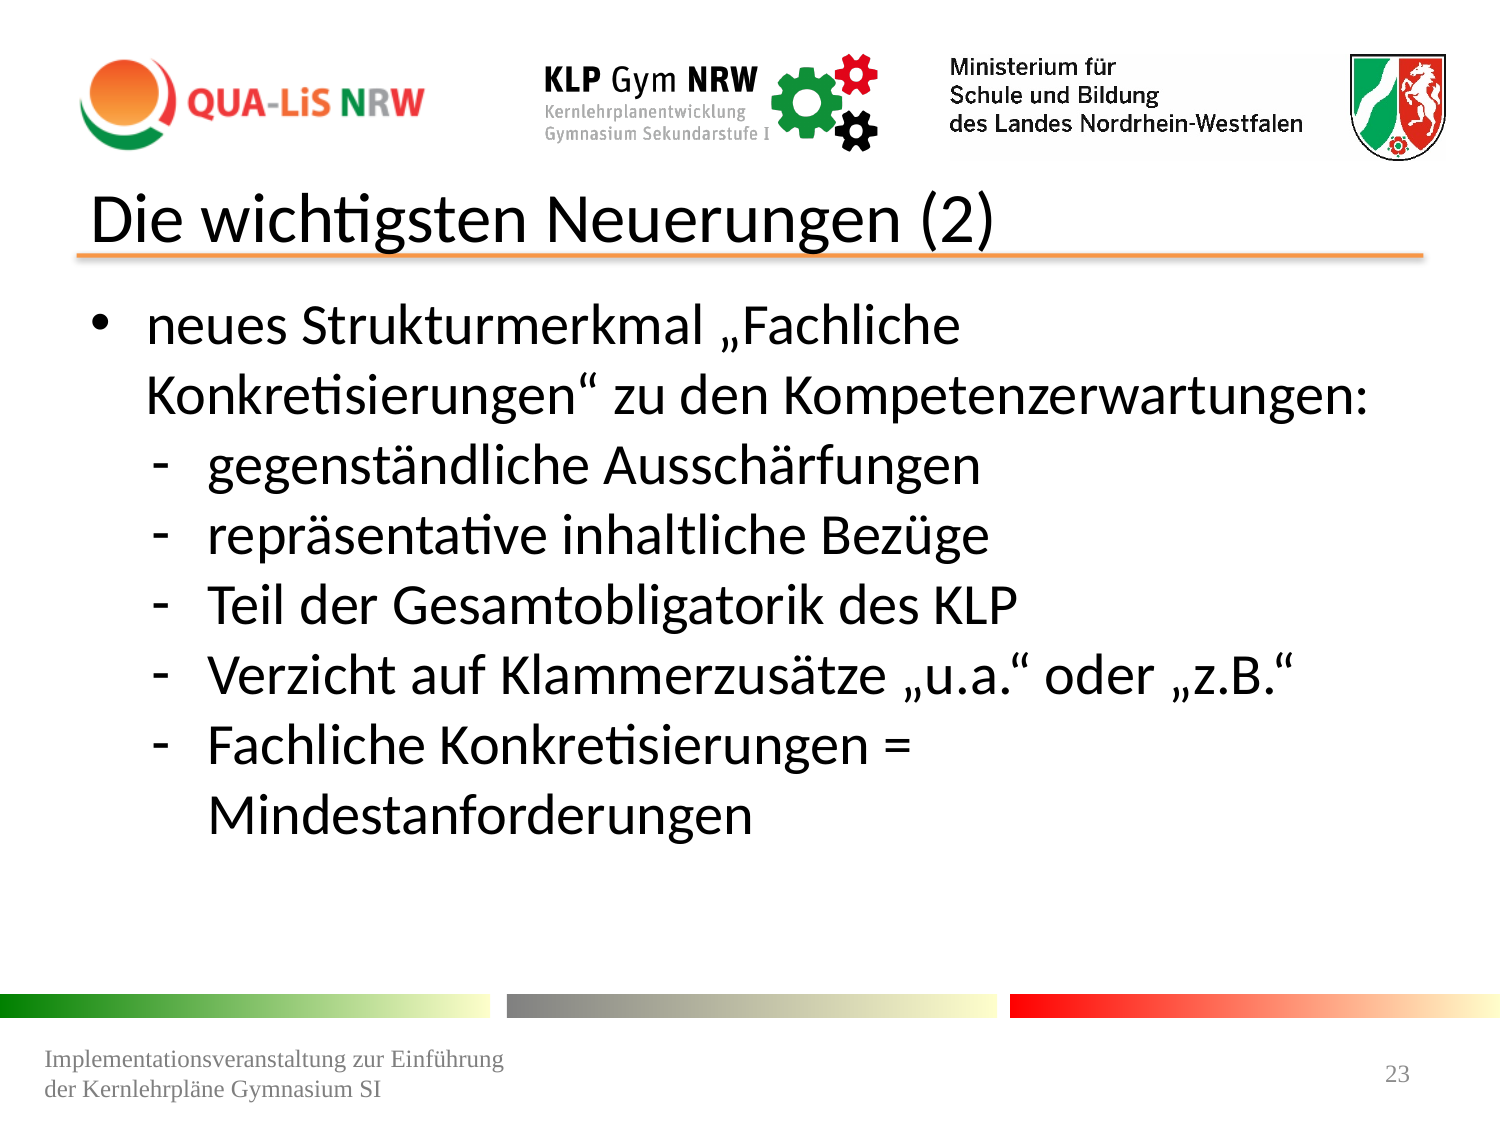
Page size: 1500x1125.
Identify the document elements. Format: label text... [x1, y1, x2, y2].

title Die wichtigsten Neuerungen (2) [74, 184, 1426, 244]
picture [501, 28, 908, 183]
slide_number Implementationsveranstaltung zur Einführung der Kernlehrpläne Gymnasium SI [29, 1042, 526, 1103]
picture [950, 54, 1446, 161]
slide_number 23 [1328, 1042, 1426, 1103]
list neues Strukturmerkmal „Fachliche Konkretisierungen“ zu den Kompetenzerwartungen: gegenständliche Ausschärfungen repräsentative inhaltliche Bezüge Teil der Gesamtobligatorik des KLP Verzicht auf Klammerzusätze „u.a.“ oder „z.B.“ Fachliche Konkretisierungen = Mindestanforderungen [74, 278, 1426, 970]
picture [77, 52, 431, 154]
